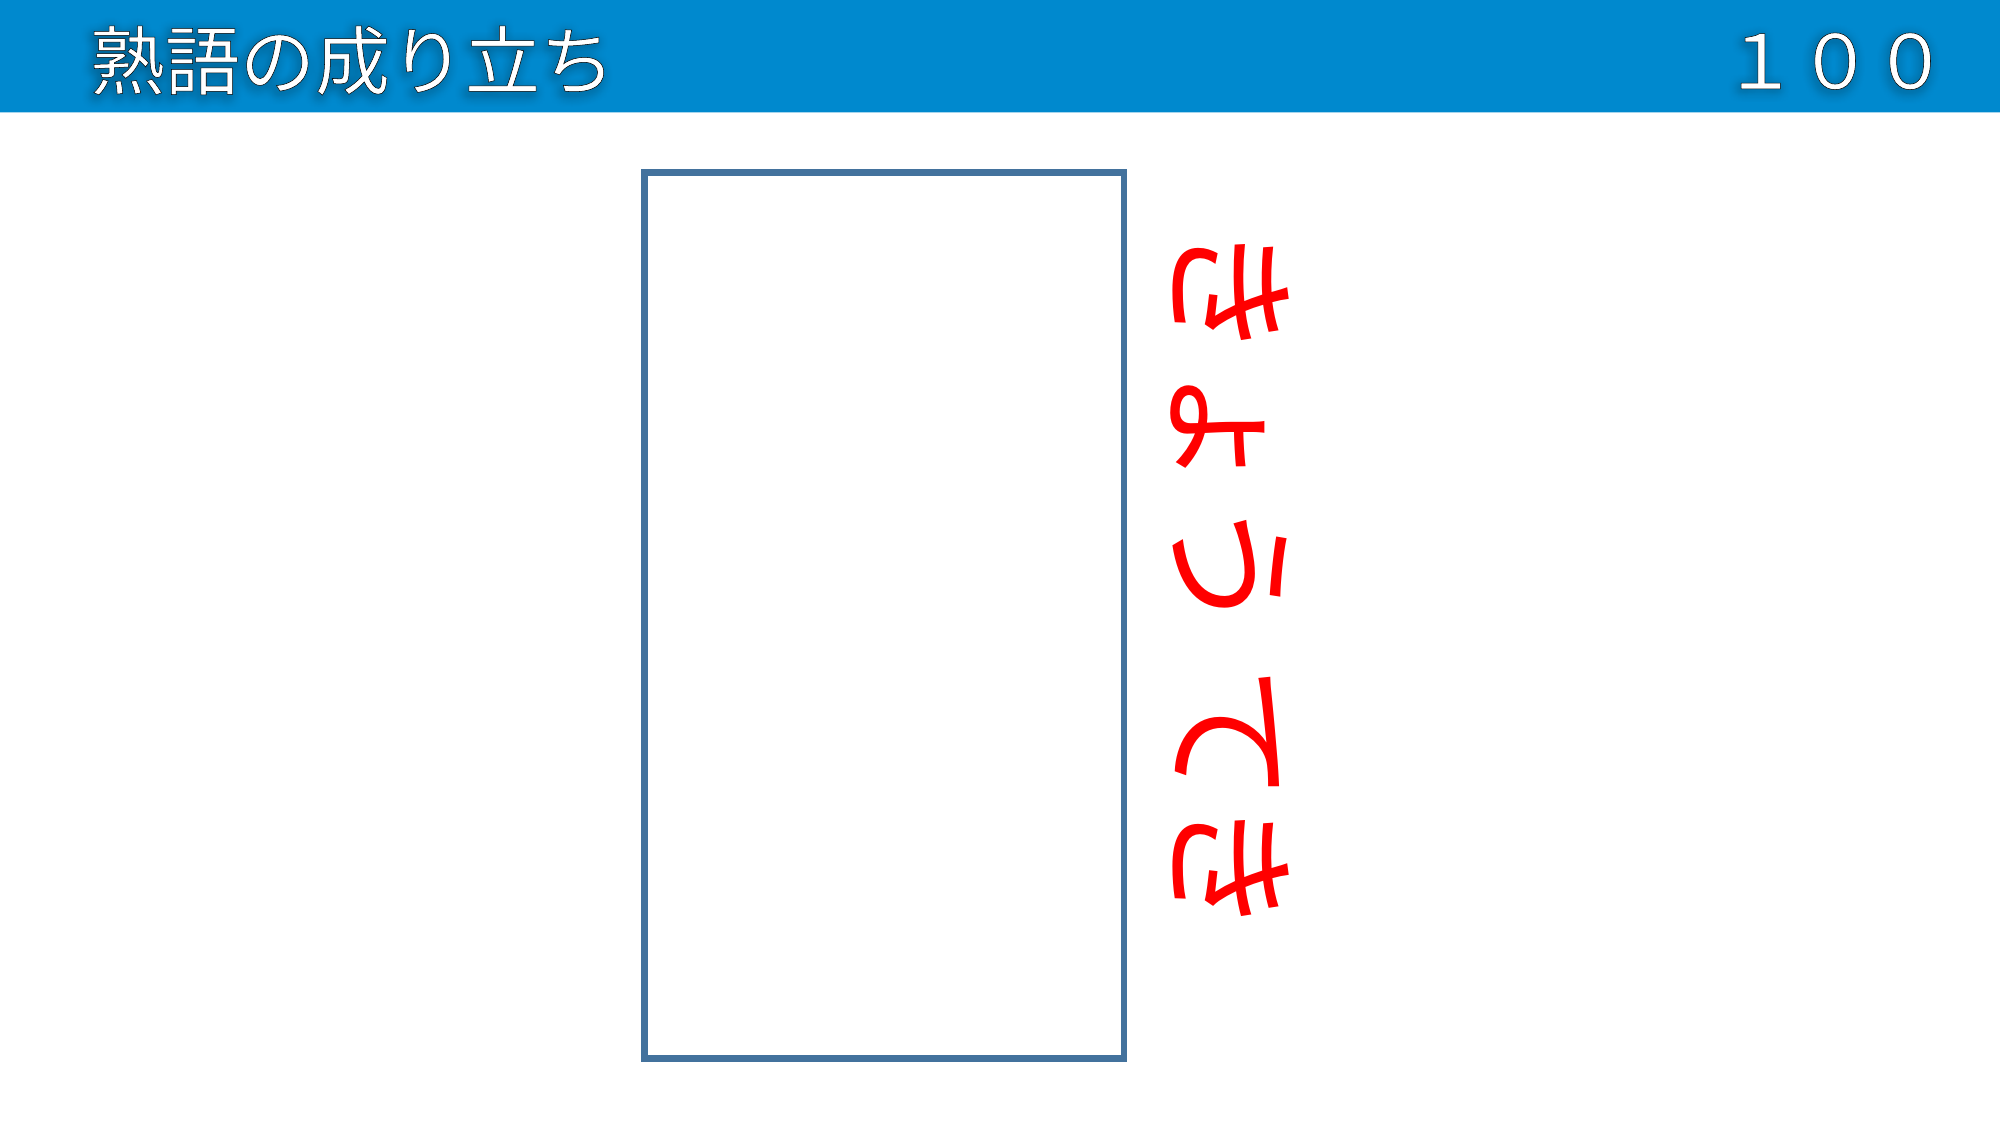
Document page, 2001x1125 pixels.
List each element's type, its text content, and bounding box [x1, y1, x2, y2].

text_box 強敵 [616, 195, 1152, 1125]
text_box １００ [1707, 6, 1963, 112]
text_box [643, 172, 1125, 1060]
text_box 熟語の成り立ち [75, 6, 1225, 112]
text_box きょう てき [1127, 207, 1324, 987]
text_box [0, 0, 2000, 113]
